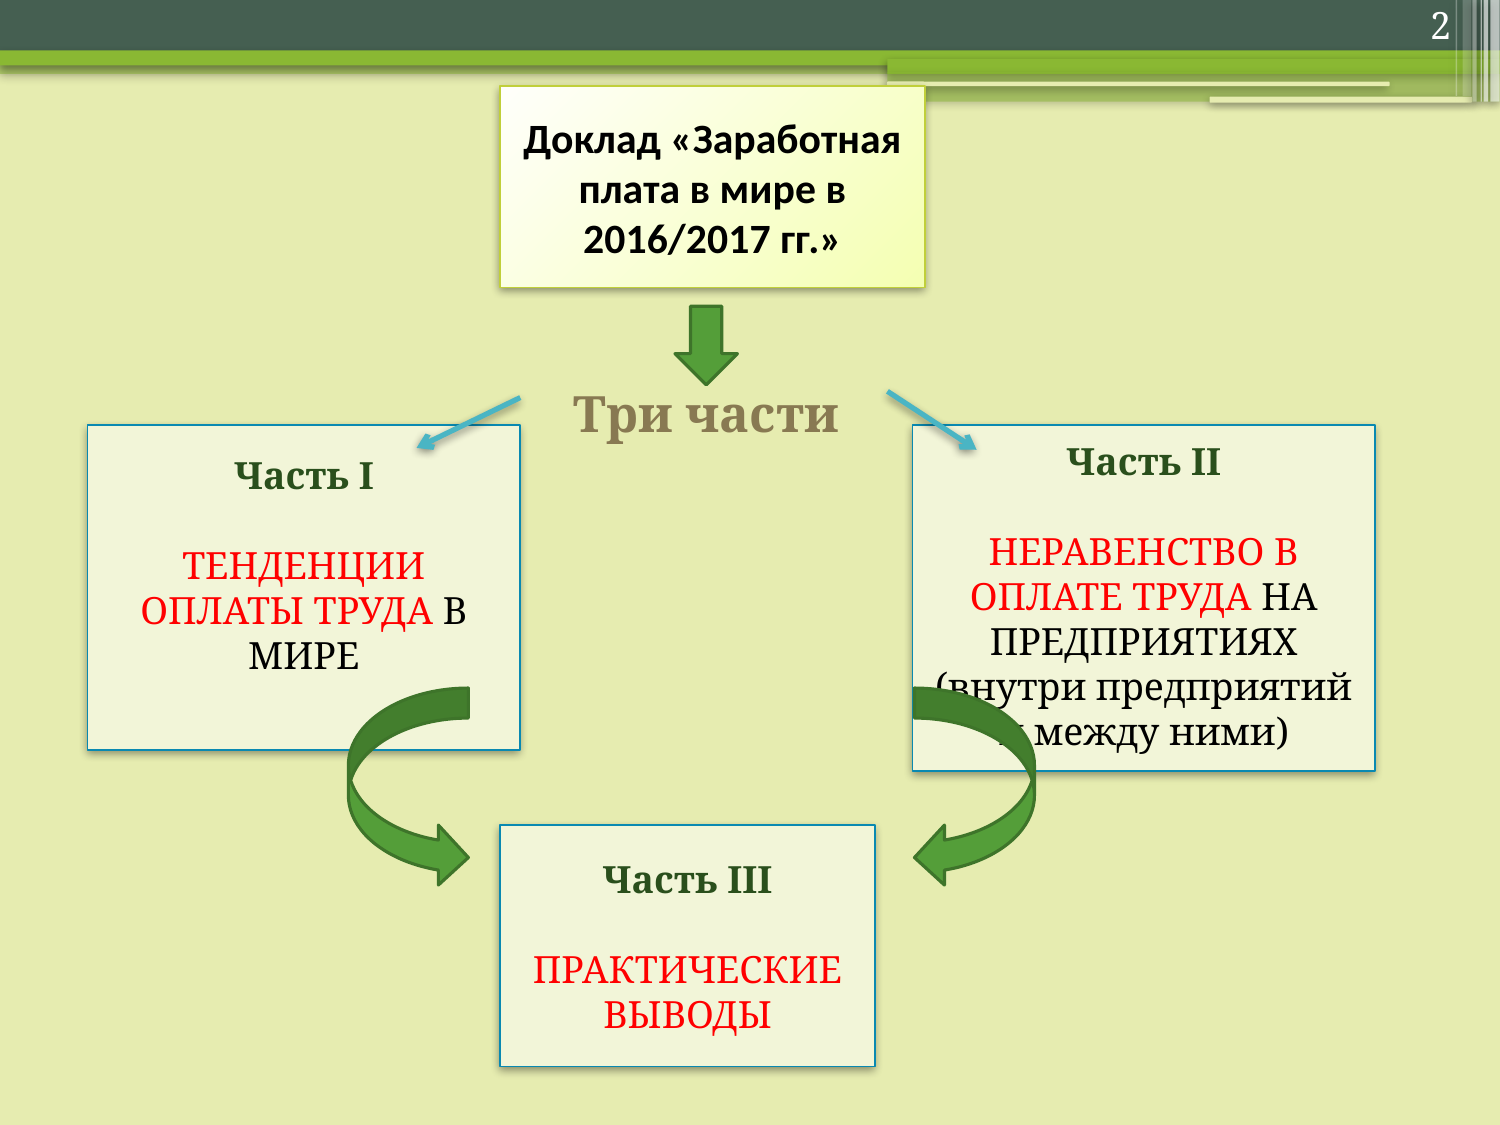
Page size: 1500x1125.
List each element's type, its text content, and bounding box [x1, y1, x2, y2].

slide_number 2 [1341, 0, 1466, 61]
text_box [887, 391, 977, 450]
text_box Часть II НЕРАВЕНСТВО В ОПЛАТЕ ТРУДА НА ПРЕДПРИЯТИЯХ (внутри предприятий и между ними) [912, 424, 1376, 772]
text_box Часть III ПРАКТИЧЕСКИЕ ВЫВОДЫ [499, 824, 876, 1067]
text_box Часть I ТЕНДЕНЦИИ ОПЛАТЫ ТРУДА В МИРЕ [87, 424, 521, 751]
text_box [688, 304, 724, 343]
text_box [416, 397, 521, 449]
text_box Доклад «Заработная плата в мире в 2016/2017 гг.» [499, 85, 926, 288]
text_box Три части [92, 343, 1321, 481]
text_box [346, 686, 470, 887]
text_box [912, 686, 1037, 887]
